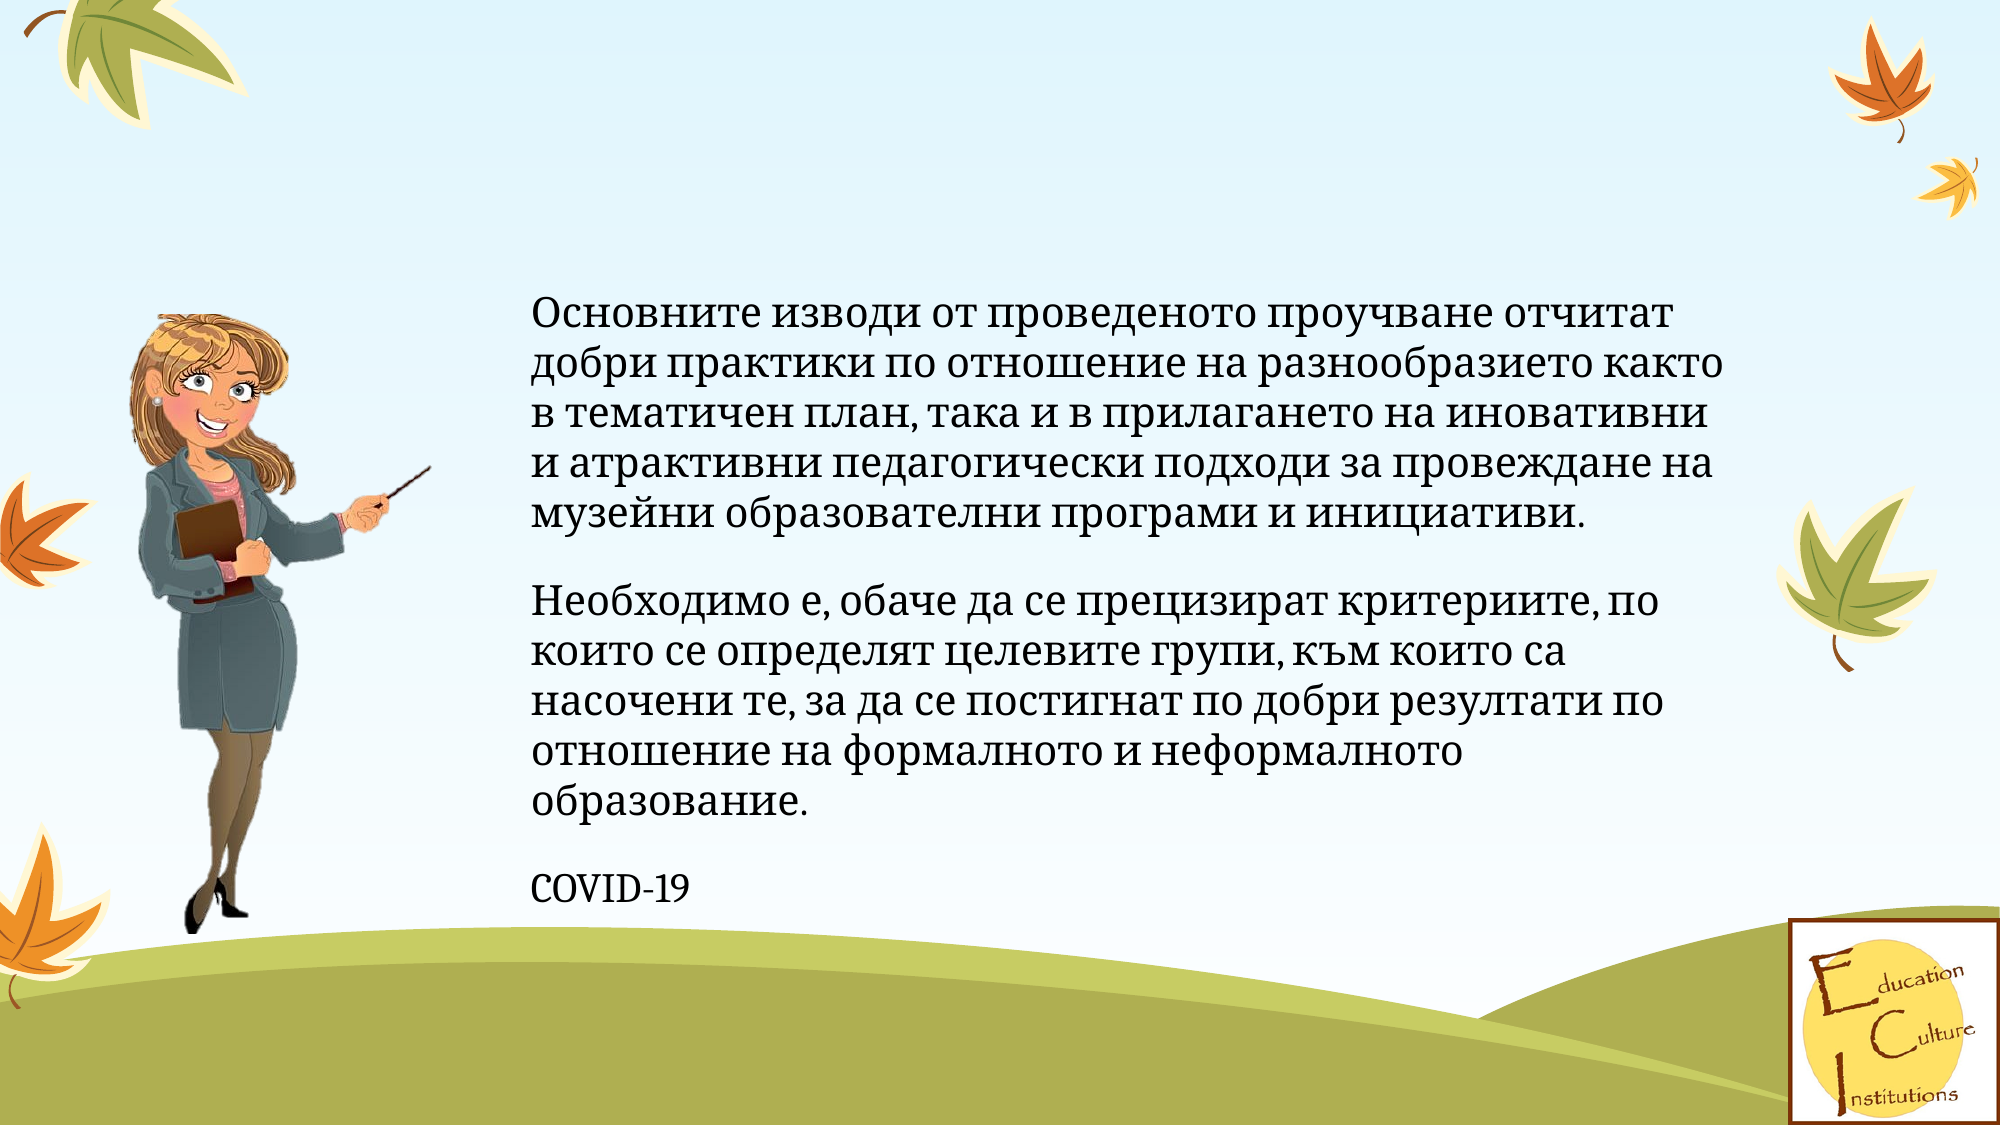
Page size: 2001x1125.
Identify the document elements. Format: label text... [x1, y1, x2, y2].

picture [0, 314, 630, 934]
list Основните изводи от проведеното проучване отчитат добри практики по отношение на разнообразието както в тематичен план, така и в прилагането на иновативни и атрактивни педагогически подходи за провеждане на музейни образователни програми и инициативи. Необходимо е, обаче да се прецизират критериите, по които се определят целевите групи, към които са насочени те, за да се постигнат по добри резултати по отношение на формалното и неформалното образование. COVID-19 [508, 278, 1745, 1055]
picture [1788, 918, 2000, 1125]
